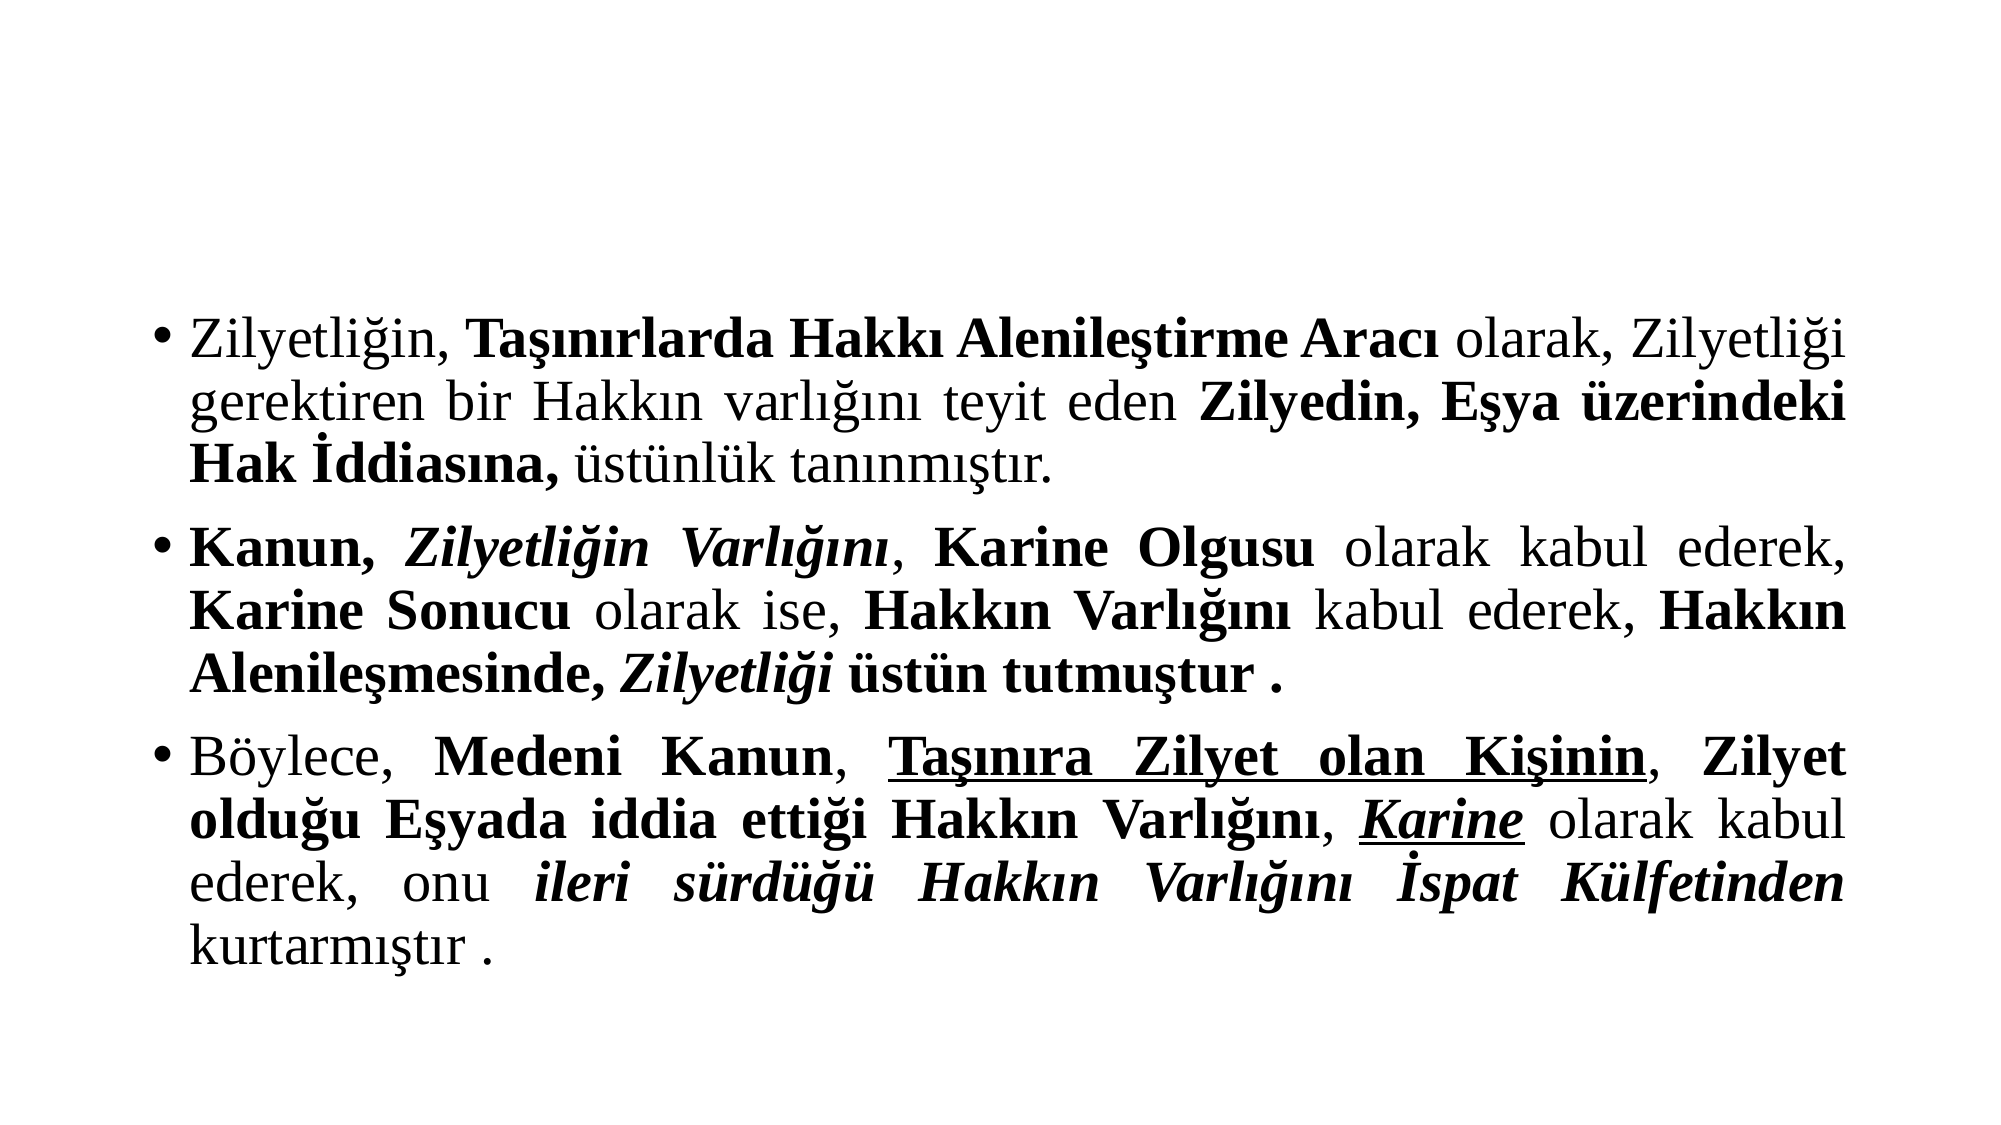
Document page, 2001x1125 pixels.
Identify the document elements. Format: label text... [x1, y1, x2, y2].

list Zilyetliğin, Taşınırlarda Hakkı Alenileştirme Aracı olarak, Zilyetliği gerektiren bir Hakkın varlığını teyit eden Zilyedin, Eşya üzerindeki Hak İddiasına, üstünlük tanınmıştır. Kanun, Zilyetliğin Varlığını, Karine Olgusu olarak kabul ederek, Karine Sonucu olarak ise, Hakkın Varlığını kabul ederek, Hakkın Alenileşmesinde, Zilyetliği üstün tutmuştur . Böylece, Medeni Kanun, Taşınıra Zilyet olan Kişinin, Zilyet olduğu Eşya­da iddia ettiği Hakkın Varlığını, Karine olarak kabul ederek, onu ileri sürdüğü Hakkın Varlığını İspat Külfetinden kurtarmıştır . [137, 299, 1863, 1014]
